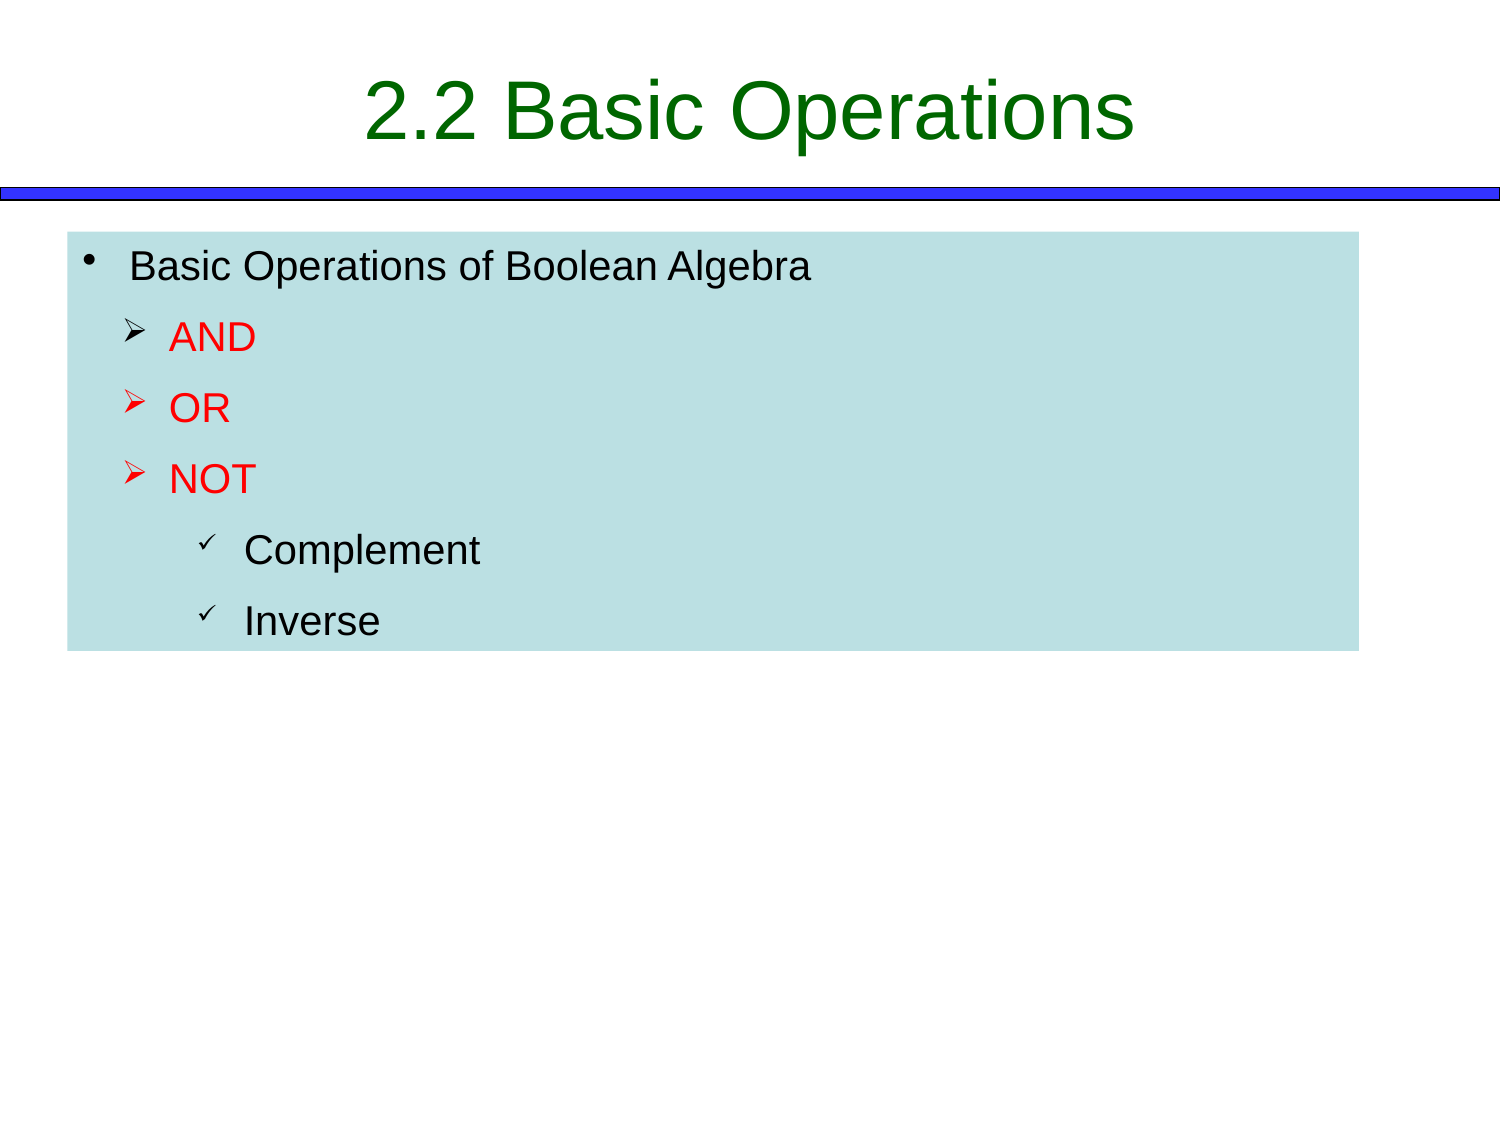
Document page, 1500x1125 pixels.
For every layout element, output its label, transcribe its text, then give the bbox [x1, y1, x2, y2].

text_box 2.2 Basic Operations [74, 12, 1425, 200]
text_box Basic Operations of Boolean Algebra AND OR NOT Complement Inverse [67, 231, 1359, 651]
